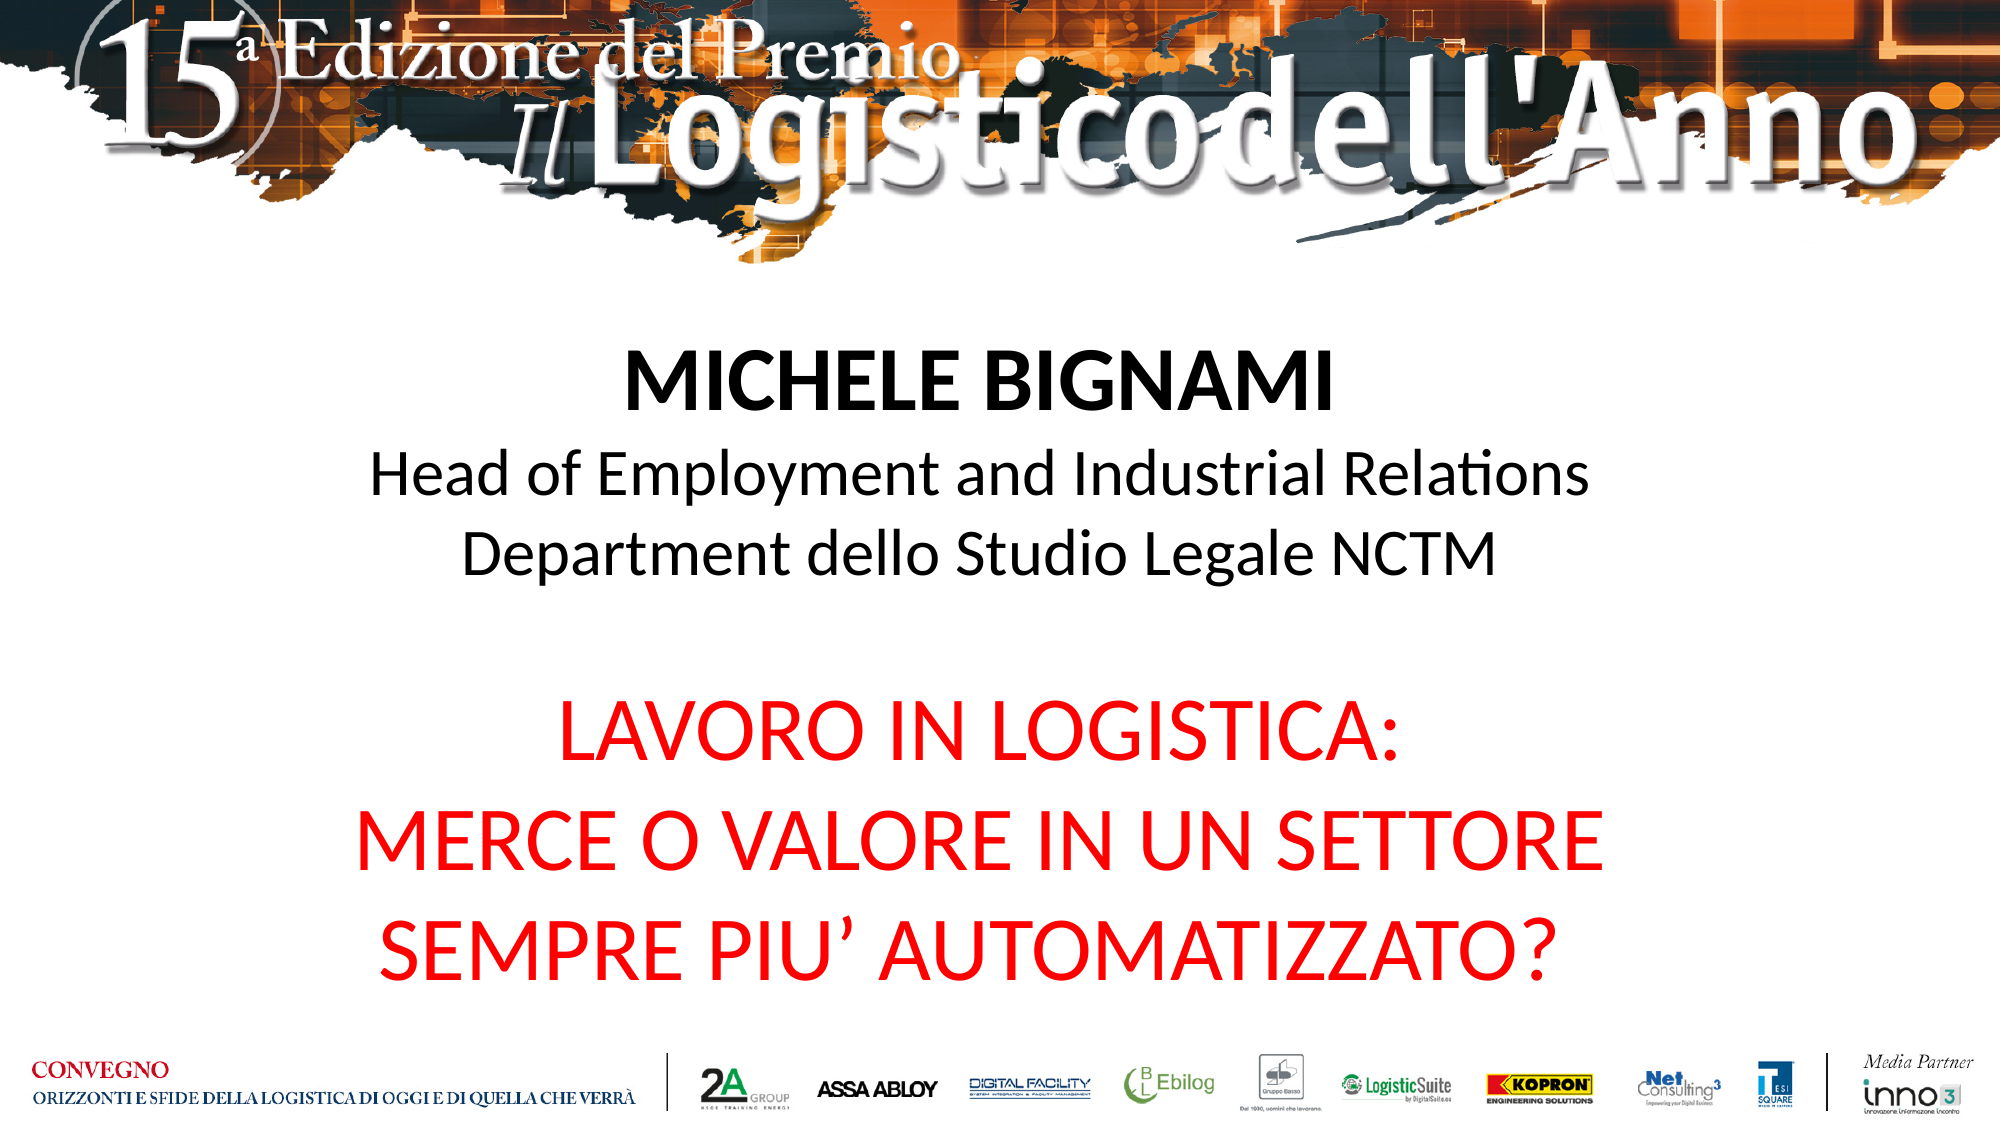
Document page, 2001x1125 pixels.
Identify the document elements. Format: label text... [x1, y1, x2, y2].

text_box MICHELE BIGNAMI Head of Employment and Industrial Relations Department dello Studio Legale NCTM LAVORO IN LOGISTICA: MERCE O VALORE IN UN SETTORE SEMPRE PIU’ AUTOMATIZZATO? [206, 311, 1755, 1125]
picture [0, 1038, 206, 1125]
picture [1755, 1038, 2000, 1125]
picture [0, 0, 2000, 277]
